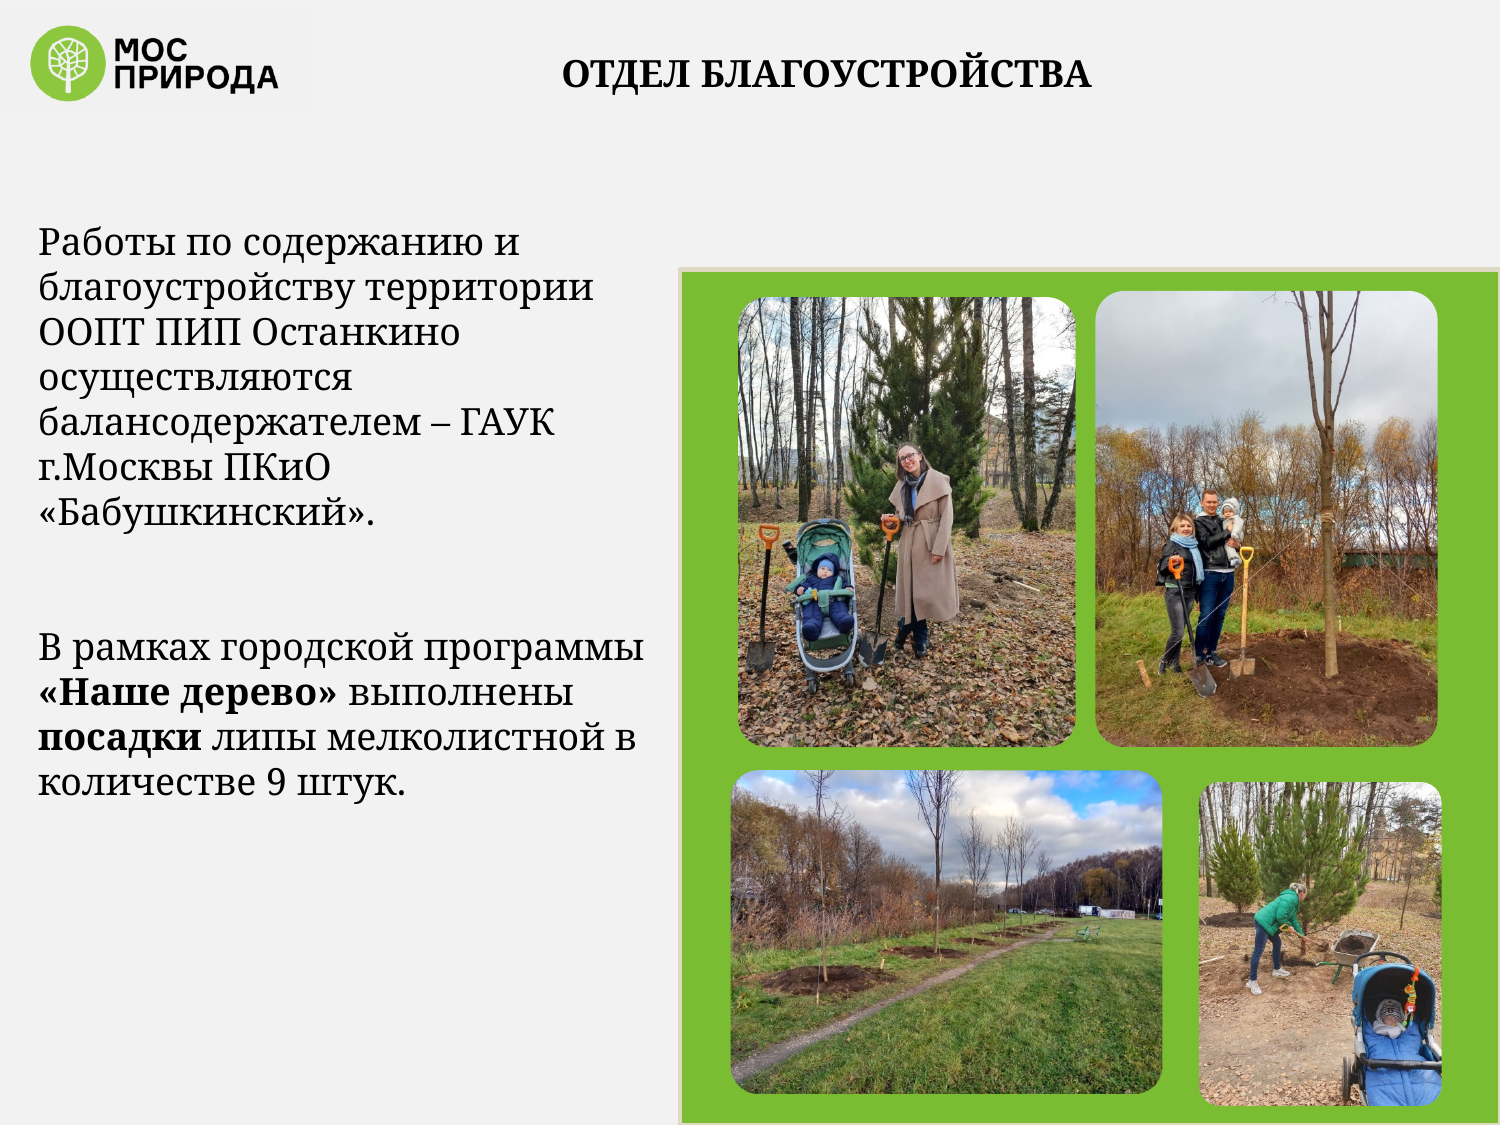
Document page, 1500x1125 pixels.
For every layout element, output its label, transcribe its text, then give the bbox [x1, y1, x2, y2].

picture [1198, 781, 1442, 1107]
picture [0, 7, 316, 117]
text_box Работы по содержанию и благоустройству территории ООПТ ПИП Останкино осуществляются балансодержателем – ГАУК г.Москвы ПКиО «Бабушкинский». В рамках городской программы «Наше дерево» выполнены посадки липы мелколистной в количестве 9 штук. [23, 210, 674, 901]
text_box [678, 267, 1500, 1125]
text_box ОТДЕЛ БЛАГОУСТРОЙСТВА [229, 42, 1424, 148]
picture [737, 296, 1076, 748]
picture [1095, 290, 1438, 748]
picture [730, 769, 1163, 1095]
